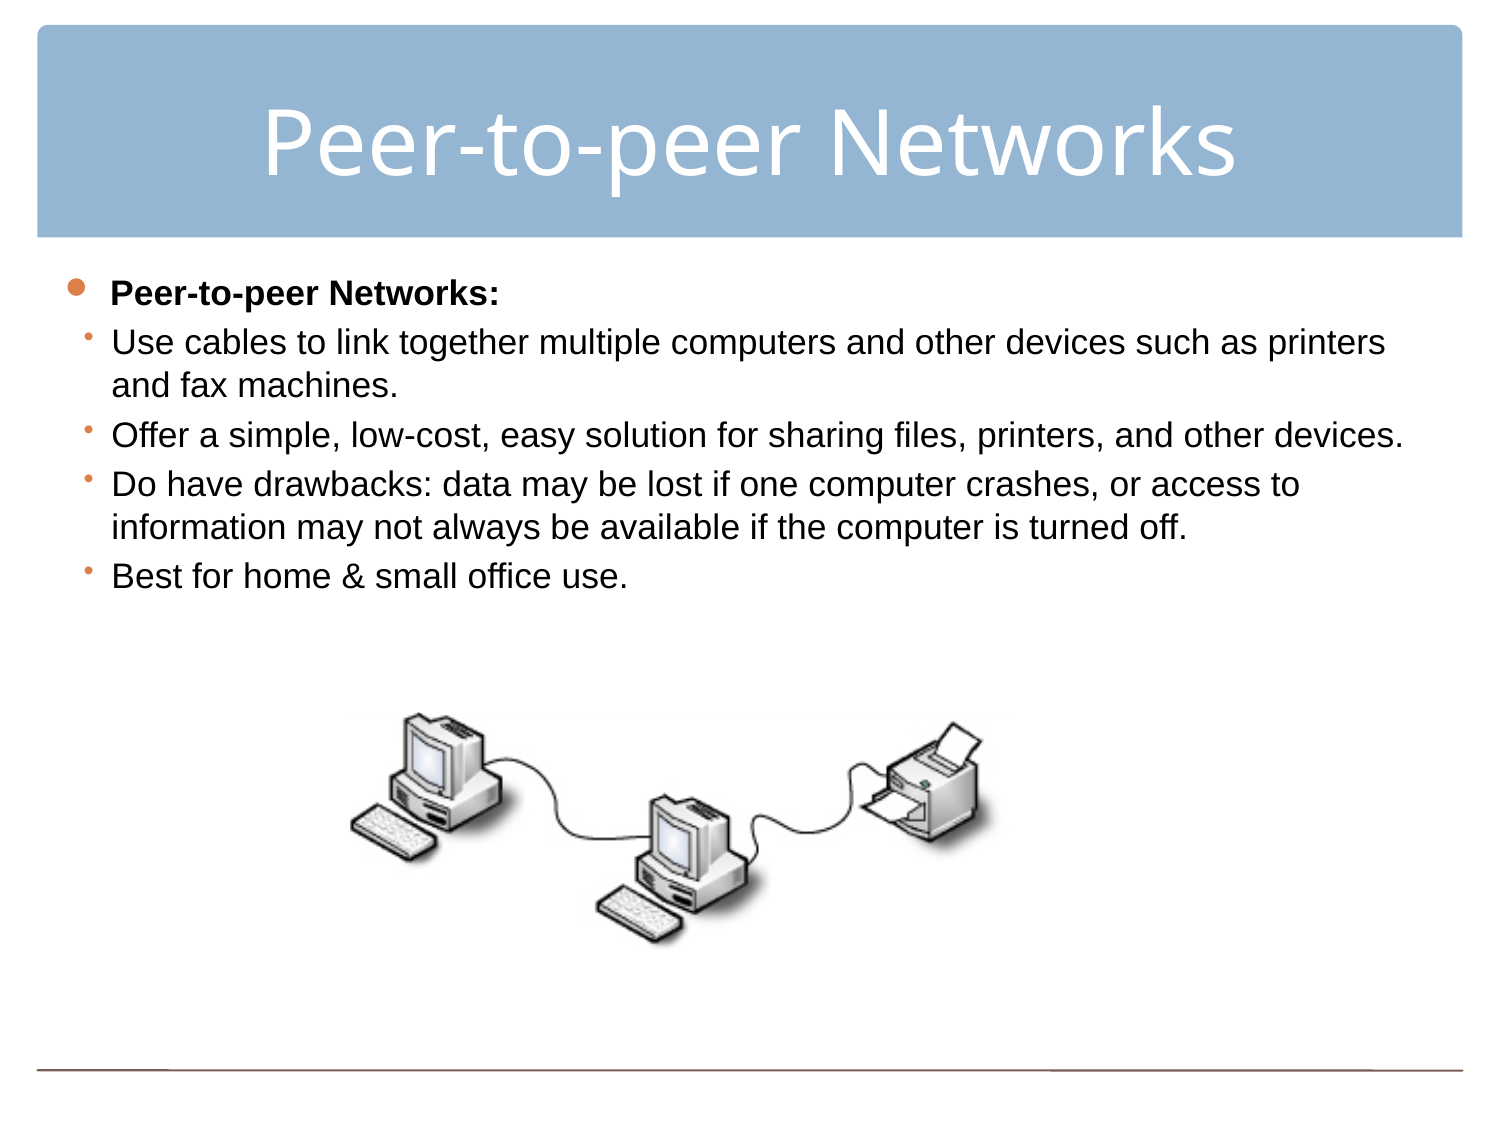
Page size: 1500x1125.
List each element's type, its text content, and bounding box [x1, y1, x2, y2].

title Peer-to-peer Networks [50, 45, 1450, 233]
picture [349, 712, 1013, 967]
list Peer-to-peer Networks: Use cables to link together multiple computers and other devices such as printers and fax machines. Offer a simple, low-cost, easy solution for sharing files, printers, and other devices. Do have drawbacks: data may be lost if one computer crashes, or access to information may not always be available if the computer is turned off. Best for home & small office use. [50, 262, 1450, 1050]
